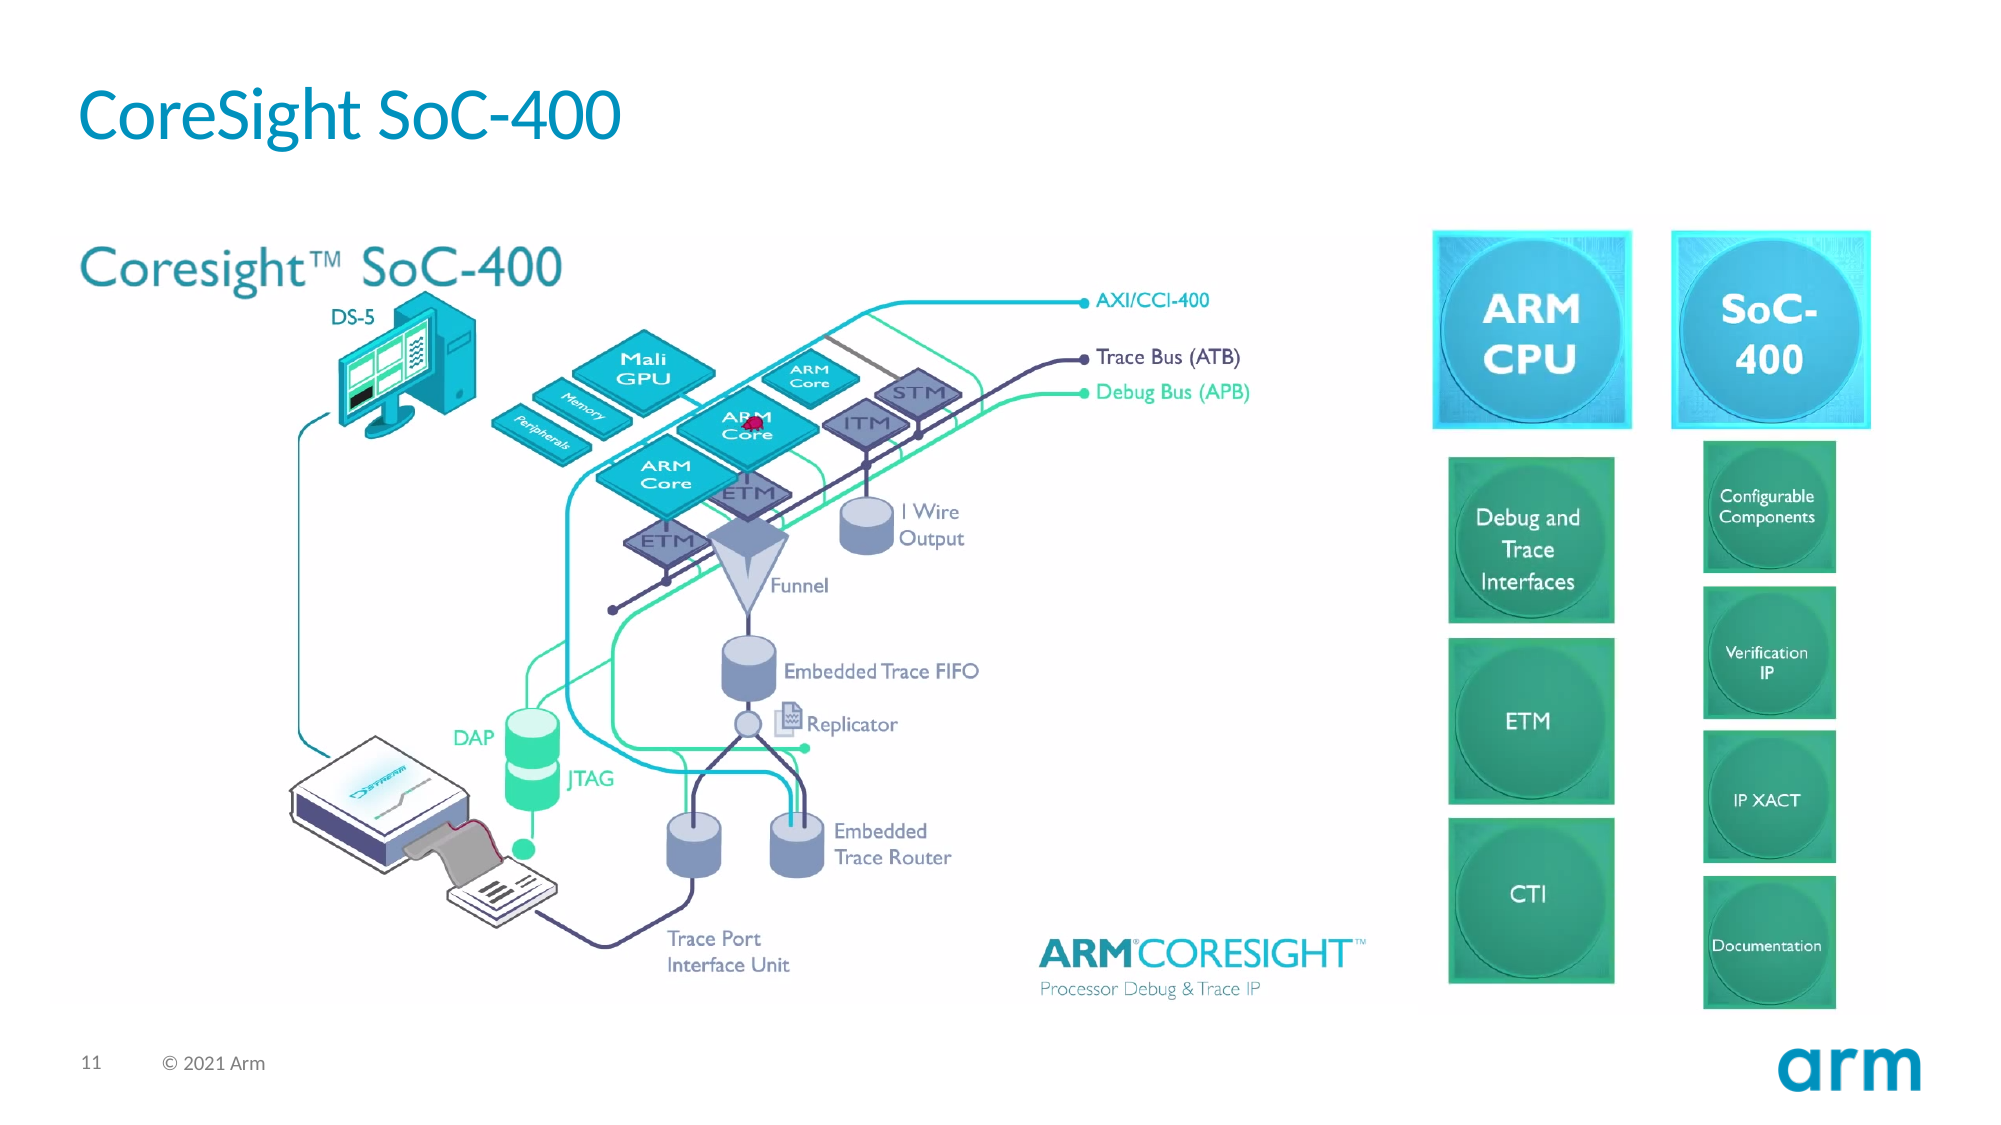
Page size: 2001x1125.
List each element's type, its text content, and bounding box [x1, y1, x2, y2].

picture [1418, 214, 1886, 1015]
title CoreSight SoC-400 [78, 78, 1922, 186]
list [50, 236, 1418, 1004]
picture [1777, 1047, 1922, 1093]
